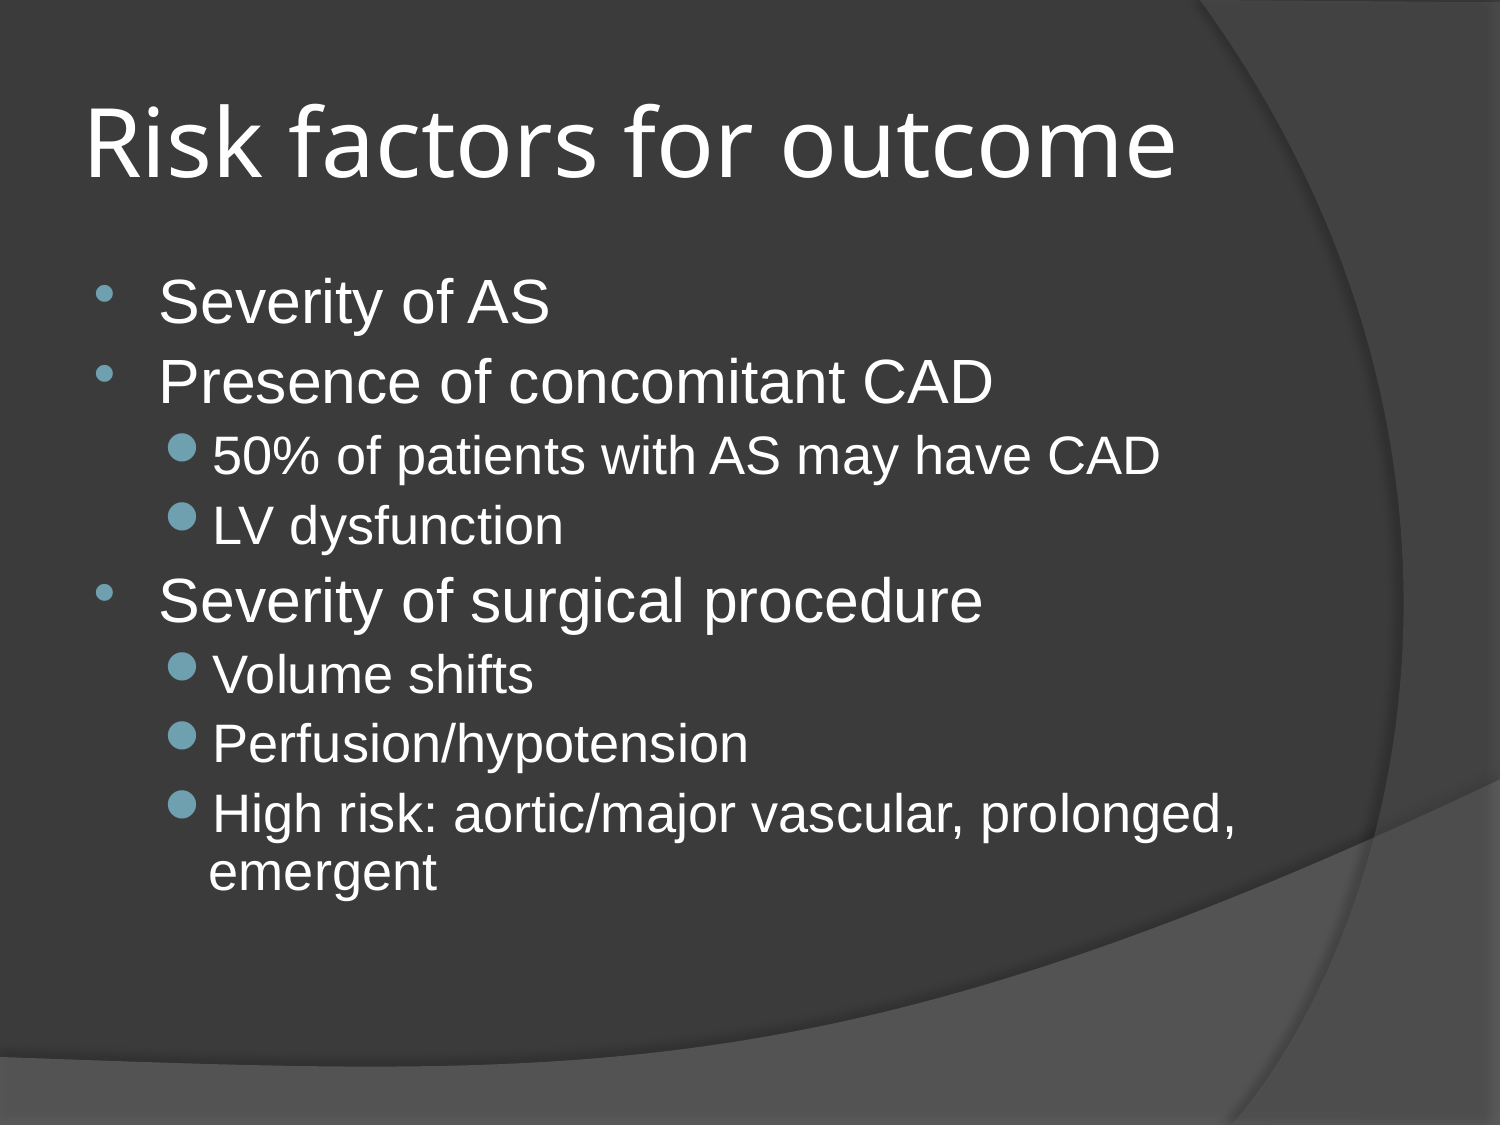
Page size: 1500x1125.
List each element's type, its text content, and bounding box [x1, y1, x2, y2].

list Severity of AS Presence of concomitant CAD 50% of patients with AS may have CAD LV dysfunction Severity of surgical procedure Volume shifts Perfusion/hypotension High risk: aortic/major vascular, prolonged, emergent [74, 262, 1301, 1006]
title Risk factors for outcome [74, 44, 1301, 233]
